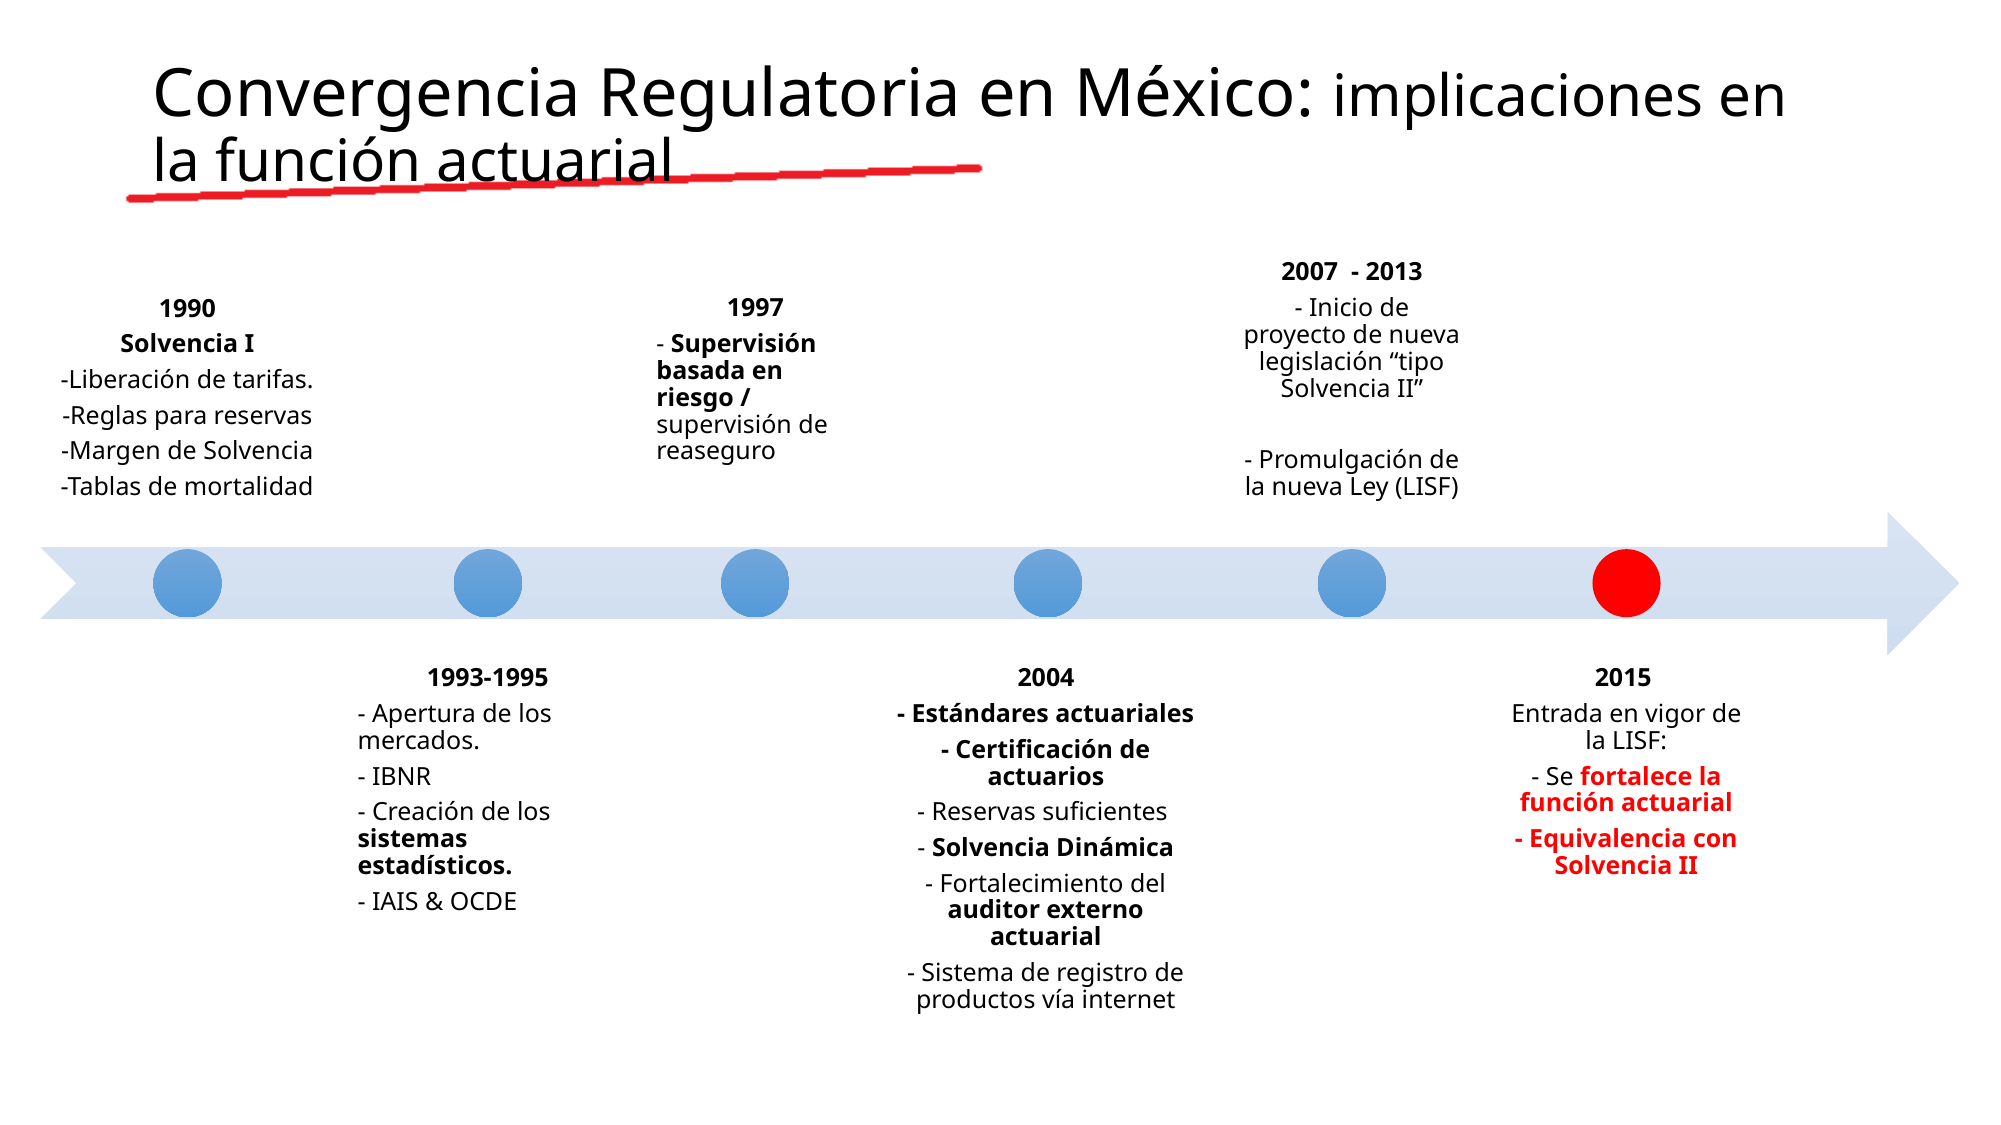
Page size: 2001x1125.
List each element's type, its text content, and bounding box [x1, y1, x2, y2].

picture [91, 152, 1027, 230]
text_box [40, 242, 1960, 924]
title Convergencia Regulatoria en México: implicaciones en la función actuarial [137, 44, 1863, 209]
